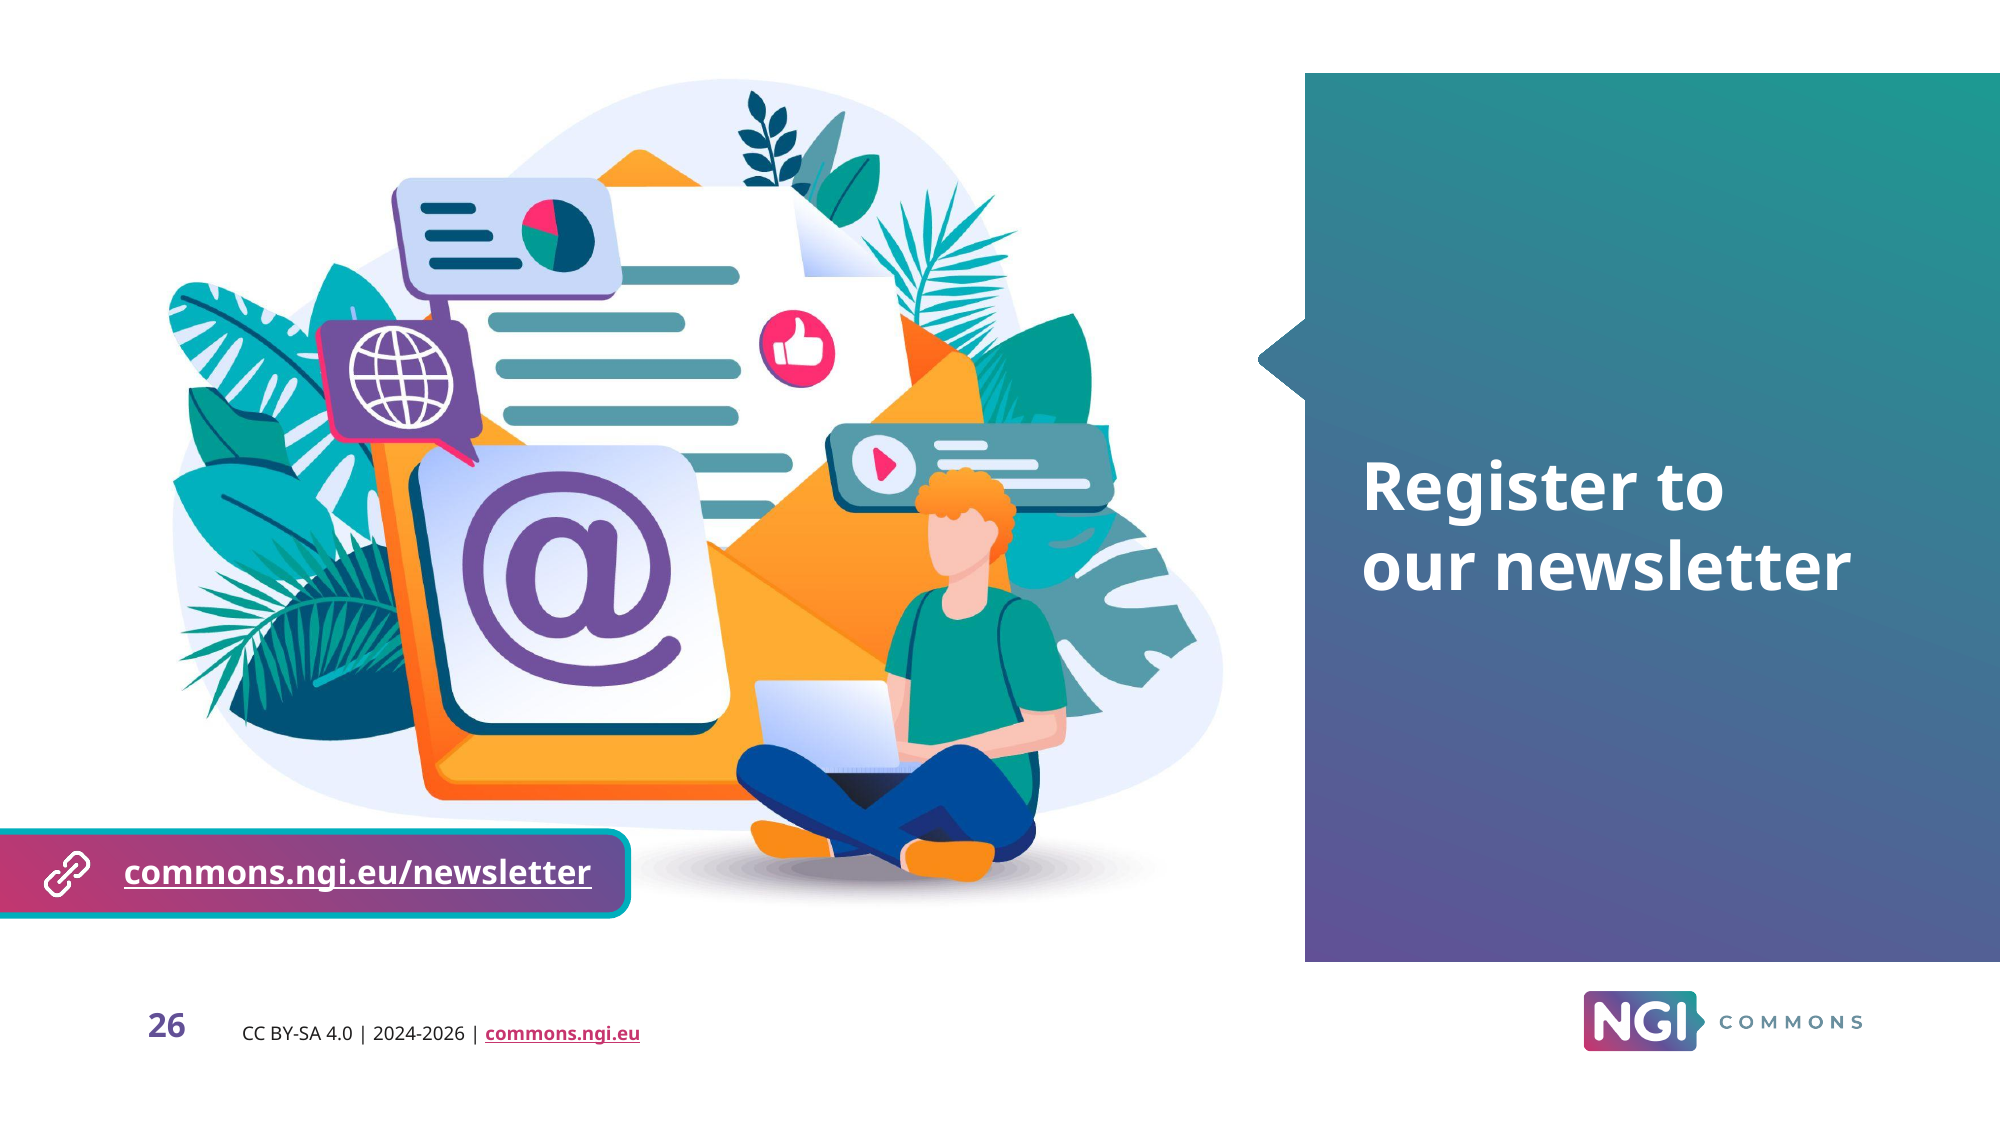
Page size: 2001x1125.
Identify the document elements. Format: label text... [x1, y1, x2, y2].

picture [1575, 982, 1870, 1060]
slide_number ‹#› [132, 991, 264, 1051]
picture [112, 66, 1241, 959]
title Register to our newsletter [1346, 131, 1969, 916]
picture [42, 849, 91, 898]
text_box commons.ngi.eu/newsletter [0, 831, 107, 916]
